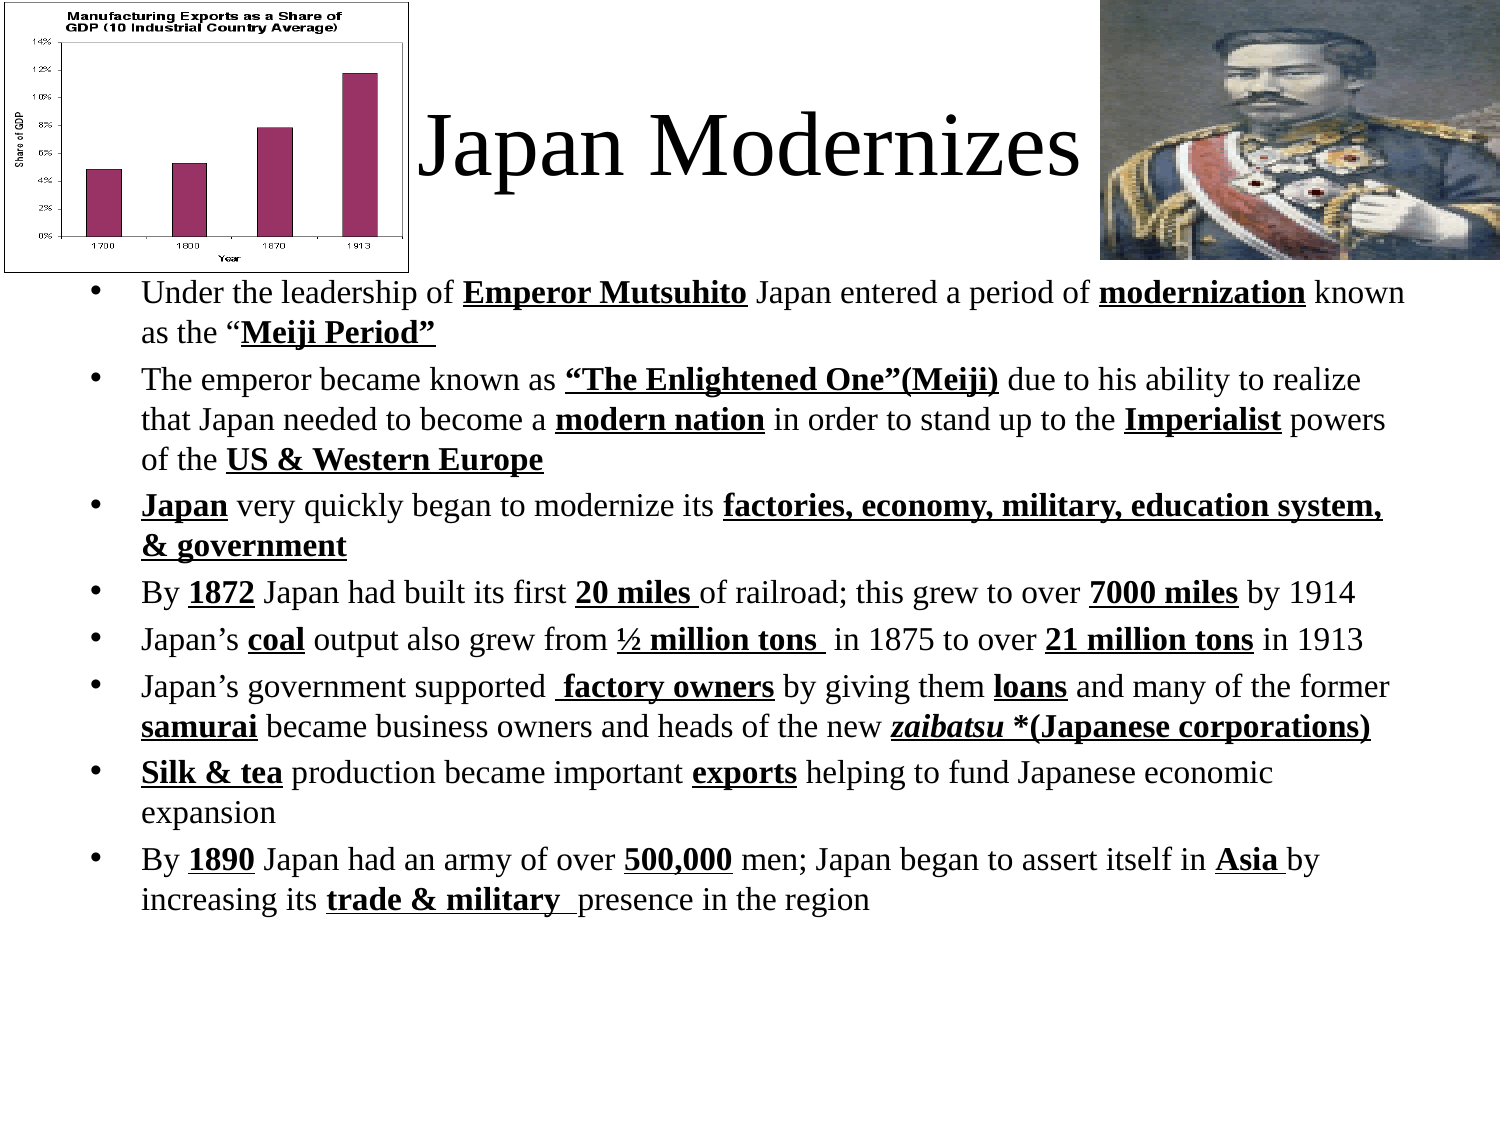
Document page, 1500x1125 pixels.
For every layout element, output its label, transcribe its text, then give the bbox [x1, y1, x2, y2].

title Japan Modernizes [416, 45, 1094, 233]
picture [0, 0, 413, 276]
picture [1099, 0, 1500, 260]
list Under the leadership of Emperor Mutsuhito Japan entered a period of modernization known as the “Meiji Period” The emperor became known as “The Enlightened One”(Meiji) due to his ability to realize that Japan needed to become a modern nation in order to stand up to the Imperialist powers of the US & Western Europe Japan very quickly began to modernize its factories, economy, military, education system, & government By 1872 Japan had built its first 20 miles of railroad; this grew to over 7000 miles by 1914 Japan’s coal output also grew from ½ million tons in 1875 to over 21 million tons in 1913 Japan’s government supported factory owners by giving them loans and many of the former samurai became business owners and heads of the new zaibatsu *(Japanese corporations) Silk & tea production became important exports helping to fund Japanese economic expansion By 1890 Japan had an army of over 500,000 men; Japan began to assert itself in Asia by increasing its trade & military presence in the region [75, 262, 1425, 1005]
